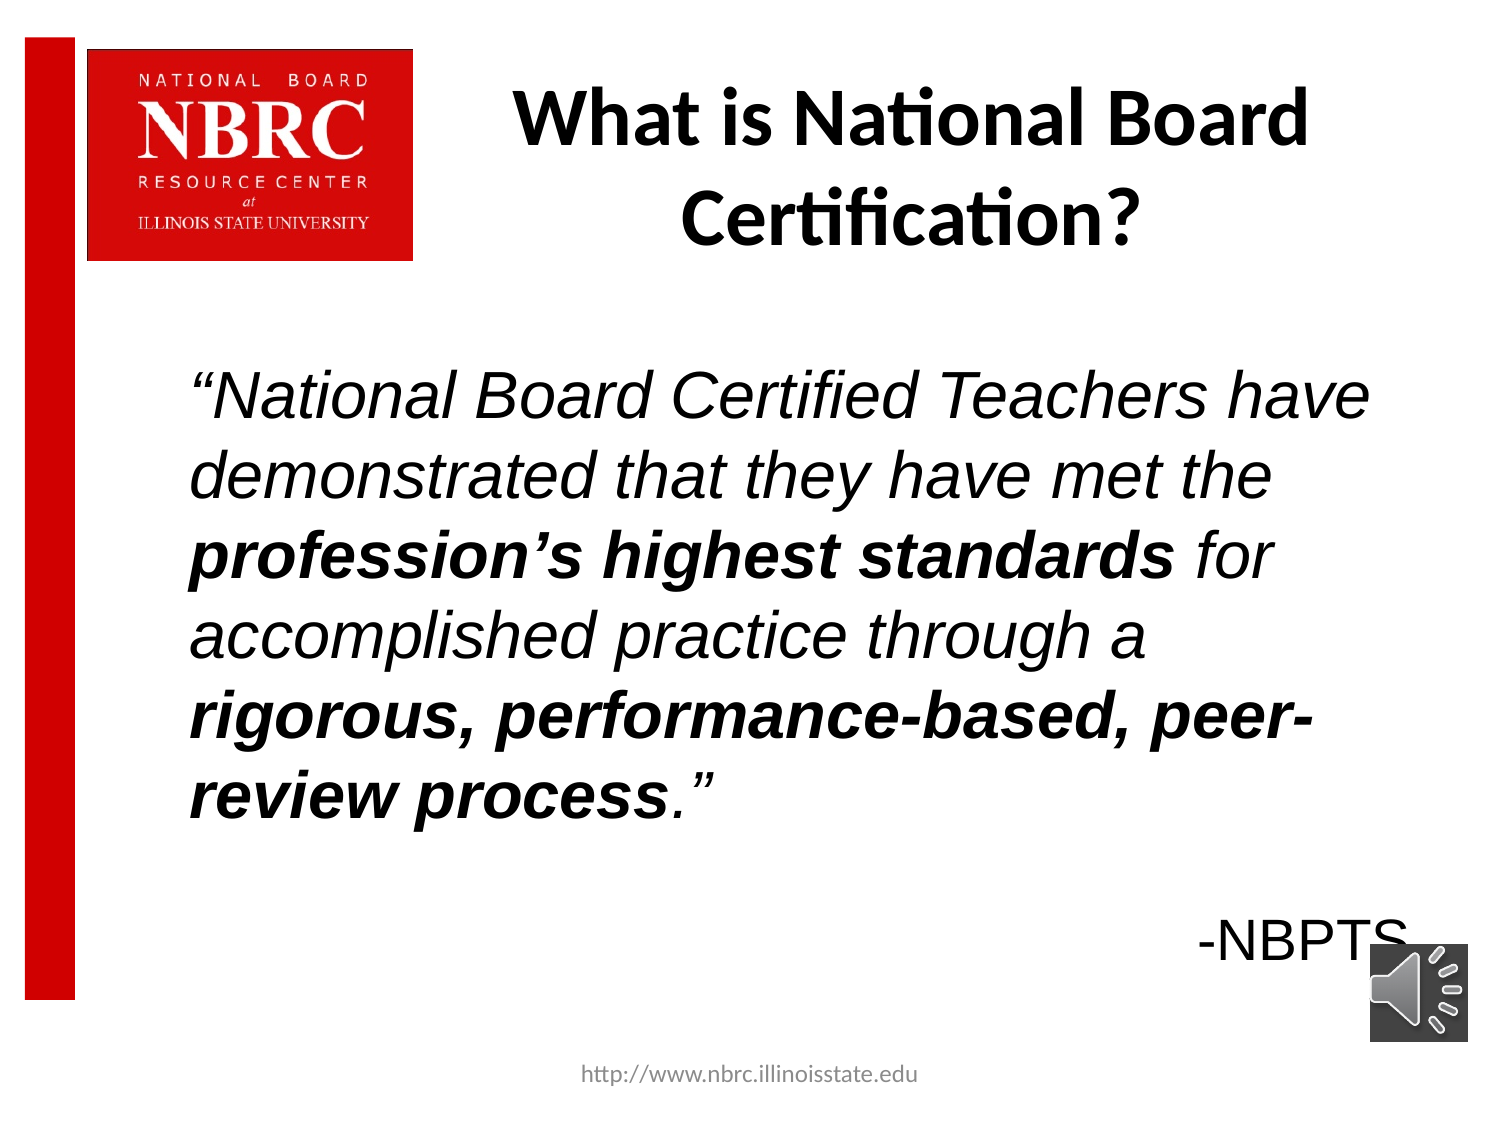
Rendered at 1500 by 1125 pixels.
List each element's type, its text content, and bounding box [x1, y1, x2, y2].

title What is National Board Certification? [399, 50, 1425, 275]
picture [1368, 942, 1469, 1043]
subtitle “National Board Certified Teachers have demonstrated that they have met the profession’s highest standards for accomplished practice through a rigorous, performance-based, peer-review process.” -NBPTS [174, 275, 1425, 1000]
footer http://www.nbrc.illinoisstate.edu [512, 1042, 988, 1103]
picture [87, 49, 413, 261]
